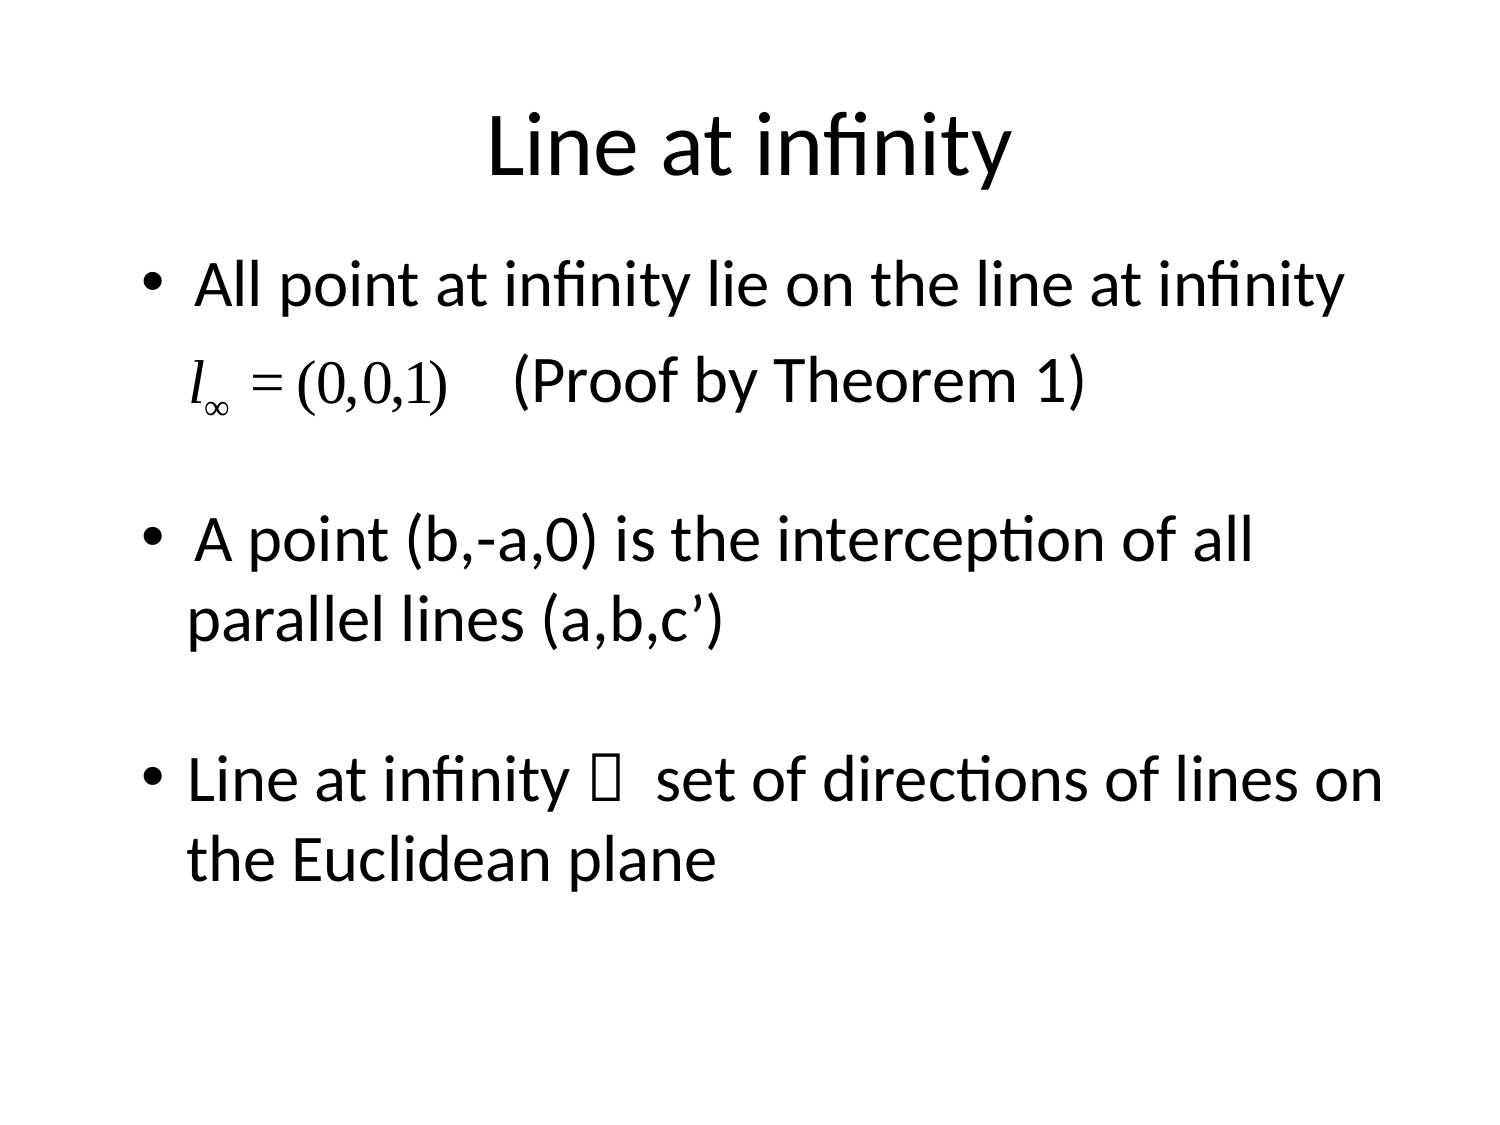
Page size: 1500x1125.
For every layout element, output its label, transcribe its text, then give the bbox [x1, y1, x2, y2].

text_box A point (b,-a,0) is the interception of all parallel lines (a,b,c’) Line at infinity  set of directions of lines on the Euclidean plane [126, 487, 1500, 903]
text_box (Proof by Theorem 1) [496, 328, 1500, 424]
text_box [177, 351, 455, 425]
title Line at infinity [75, 45, 1425, 233]
text_box All point at infinity lie on the line at infinity [126, 232, 1492, 328]
